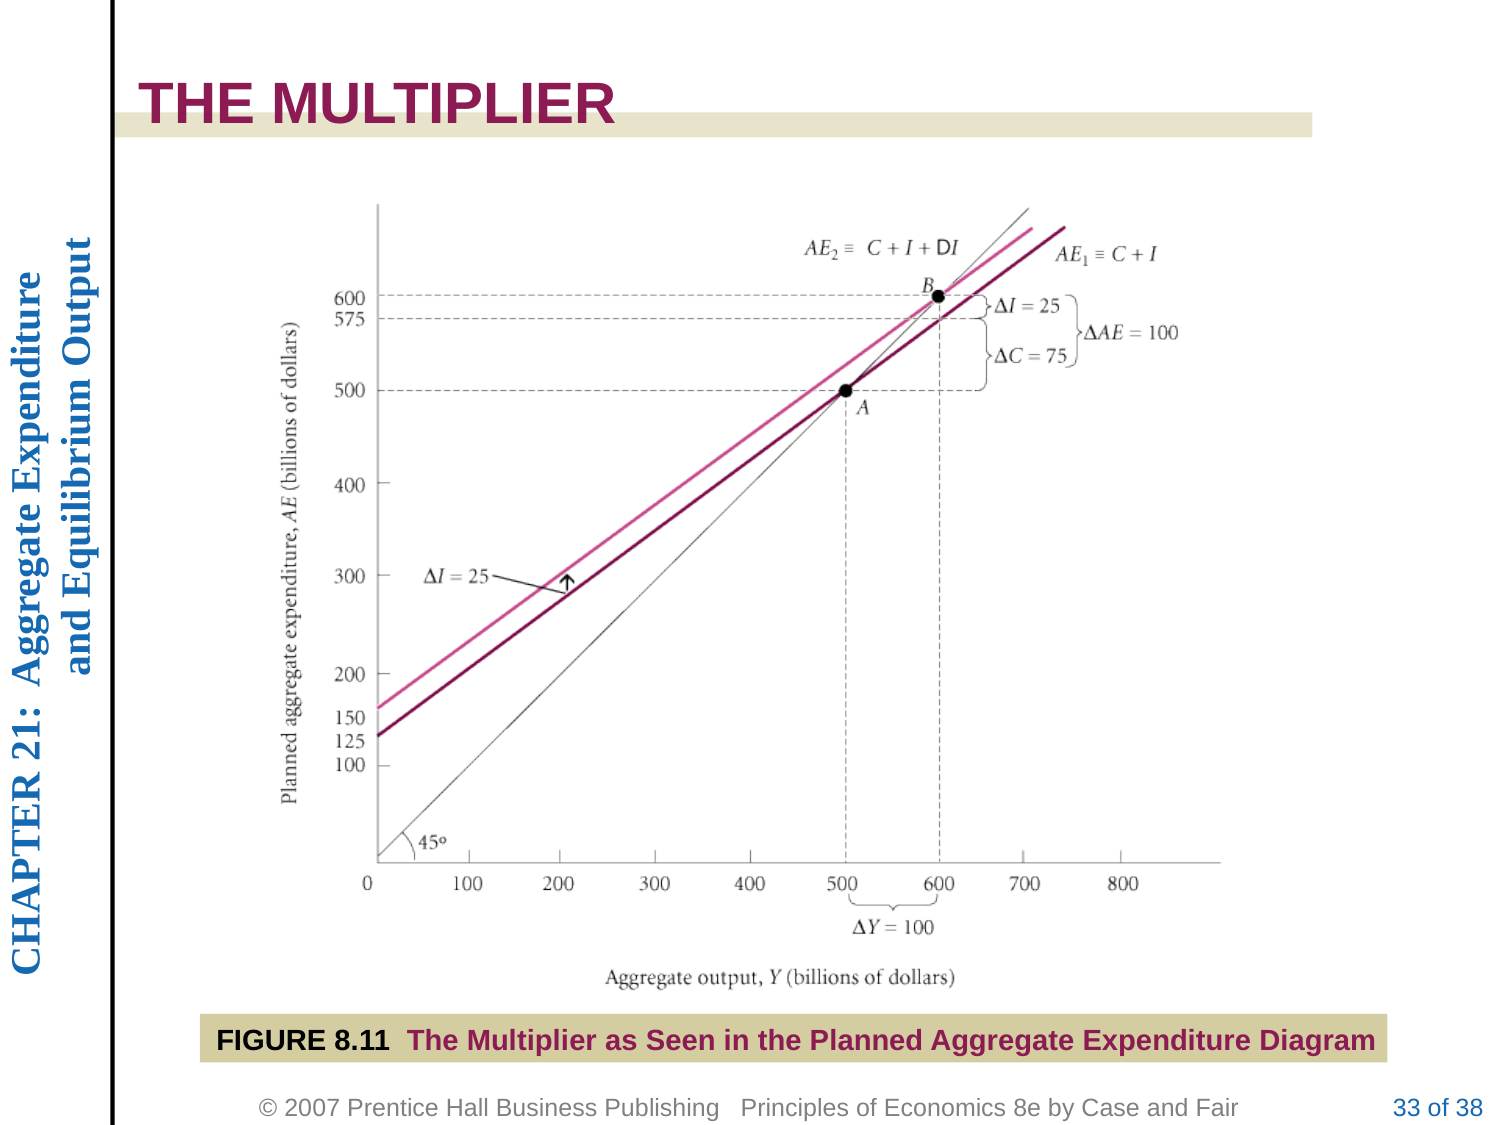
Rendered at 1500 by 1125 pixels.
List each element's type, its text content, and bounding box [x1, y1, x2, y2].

text_box THE MULTIPLIER [124, 0, 1500, 150]
text_box FIGURE 8.11 The Multiplier as Seen in the Planned Aggregate Expenditure Diagram [199, 1013, 1388, 1063]
picture [263, 193, 1237, 1001]
slide_number 33 of 38 [1375, 1087, 1500, 1125]
